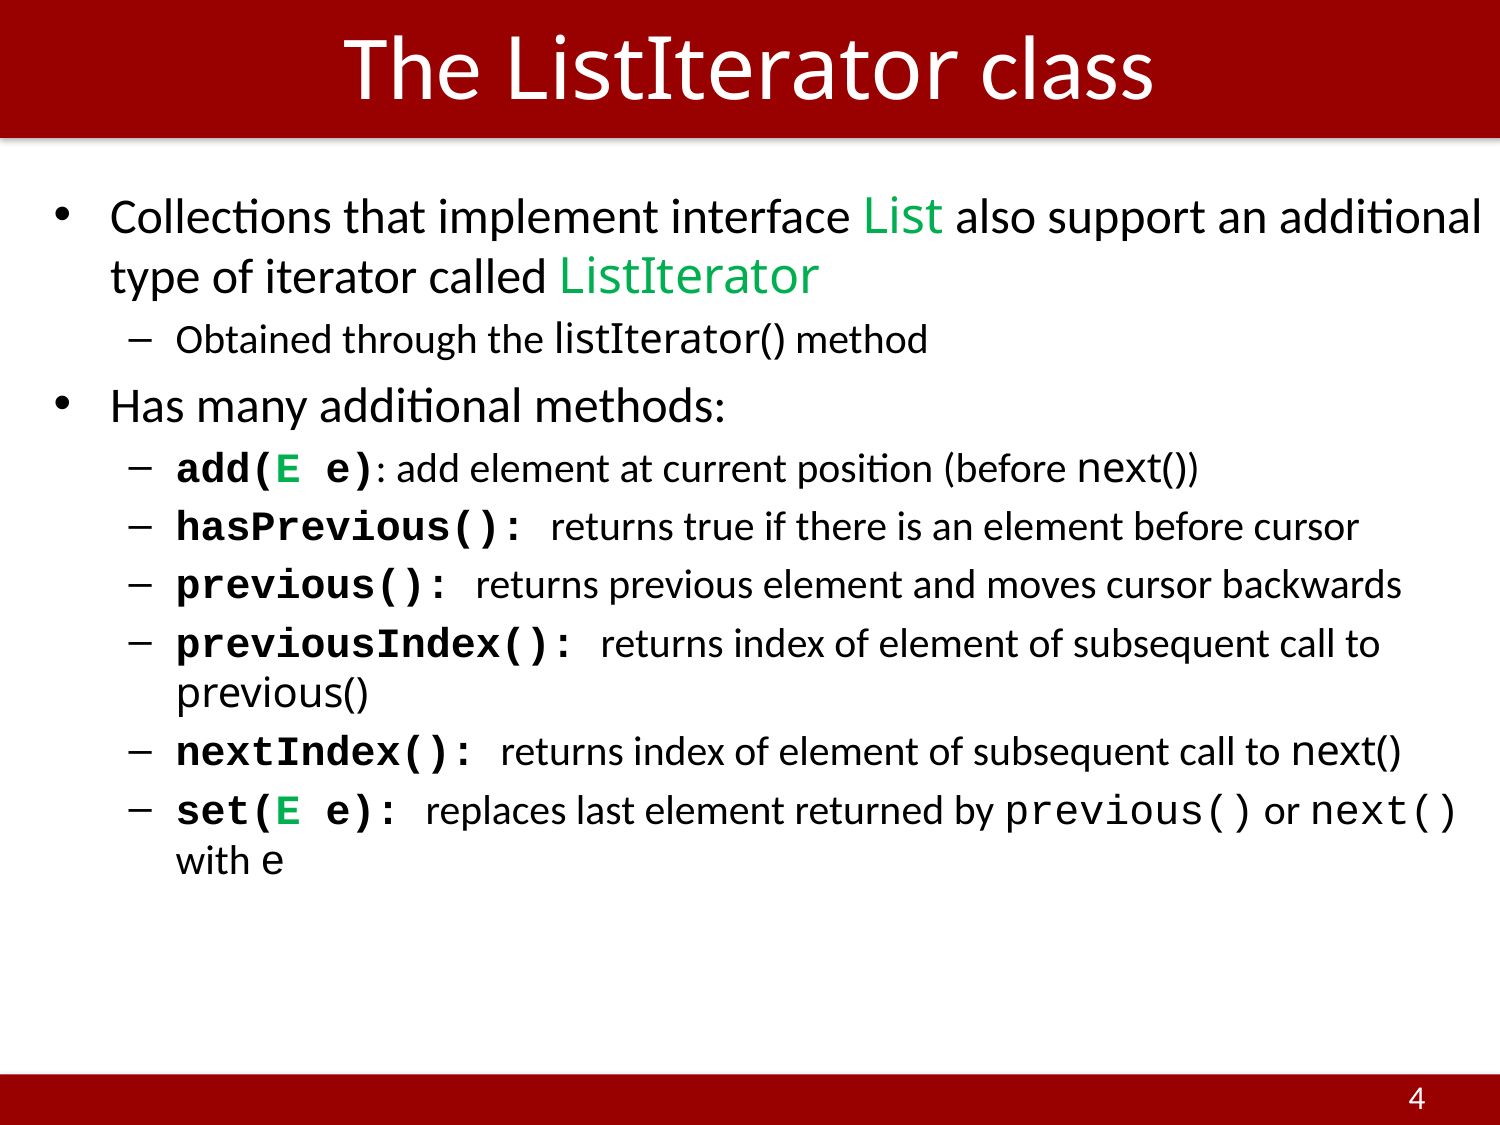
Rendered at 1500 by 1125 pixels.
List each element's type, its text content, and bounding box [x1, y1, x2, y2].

text_box Collections that implement interface List also support an additional type of iterator called ListIterator Obtained through the listIterator() method Has many additional methods: add(E e): add element at current position (before next()) hasPrevious(): returns true if there is an element before cursor previous(): returns previous element and moves cursor backwards previousIndex(): returns index of element of subsequent call to previous() nextIndex(): returns index of element of subsequent call to next() set(E e): replaces last element returned by previous() or next() with e [38, 176, 1500, 1066]
title The ListIterator class [75, 0, 1425, 157]
